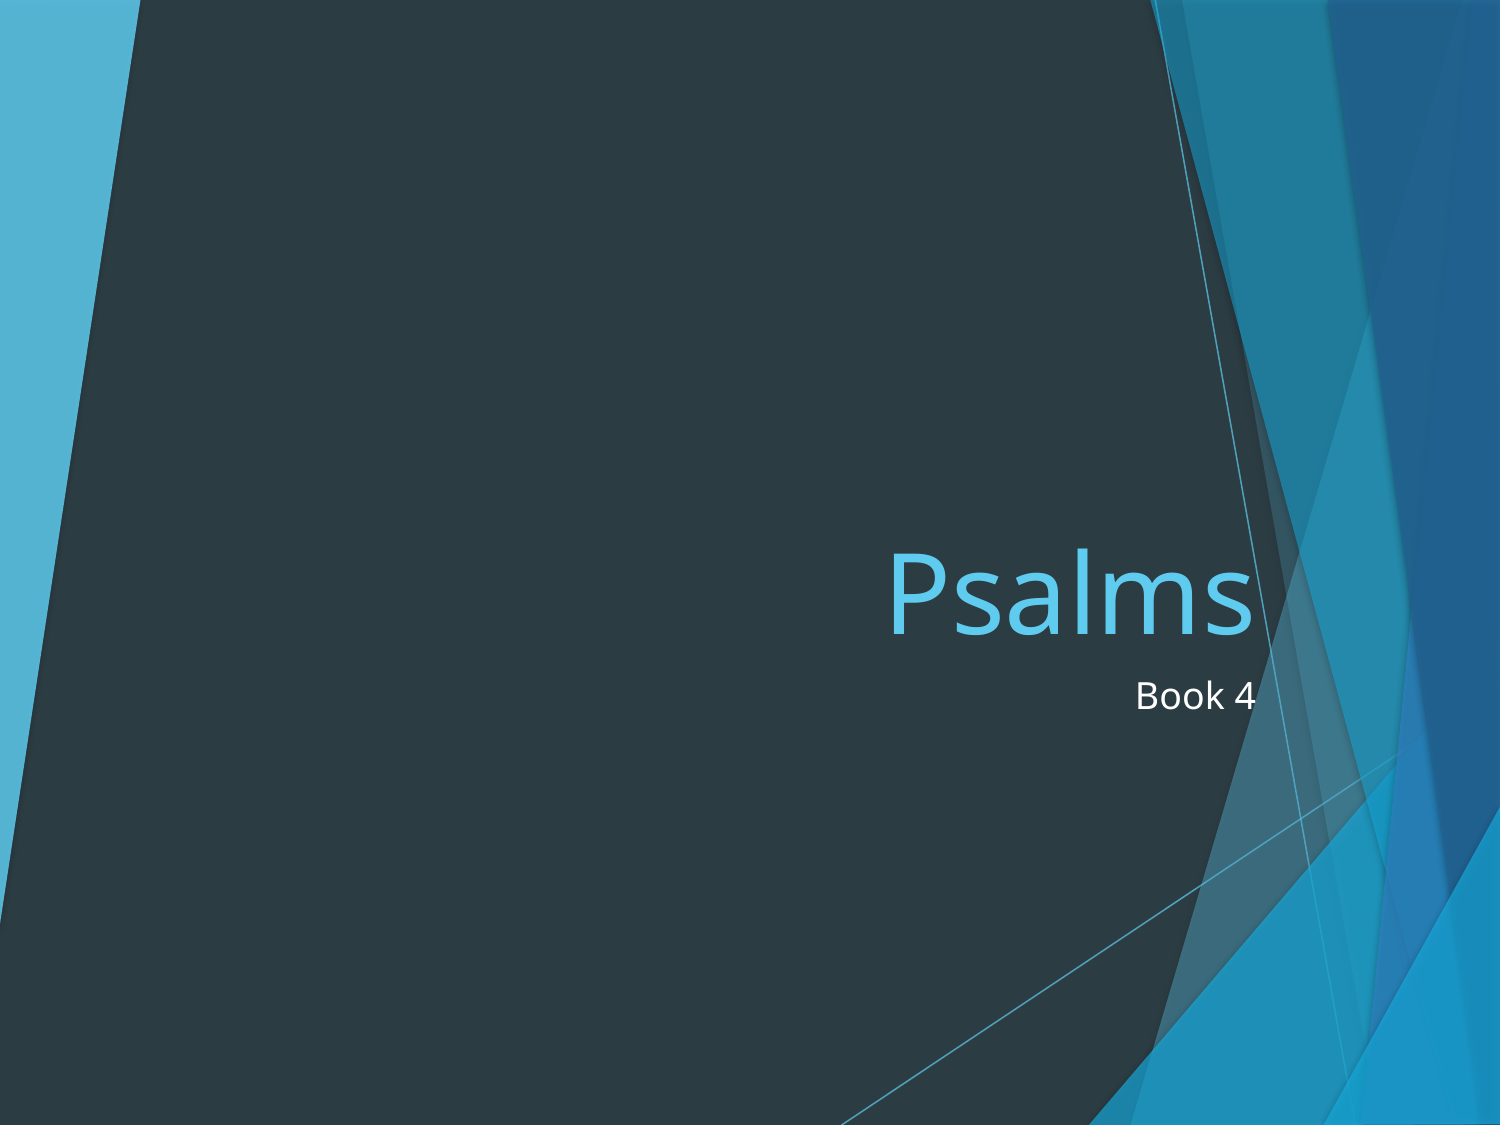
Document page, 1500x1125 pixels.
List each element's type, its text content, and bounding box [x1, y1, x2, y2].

subtitle Book 4 [0, 664, 1272, 845]
title Psalms [0, 394, 1272, 664]
